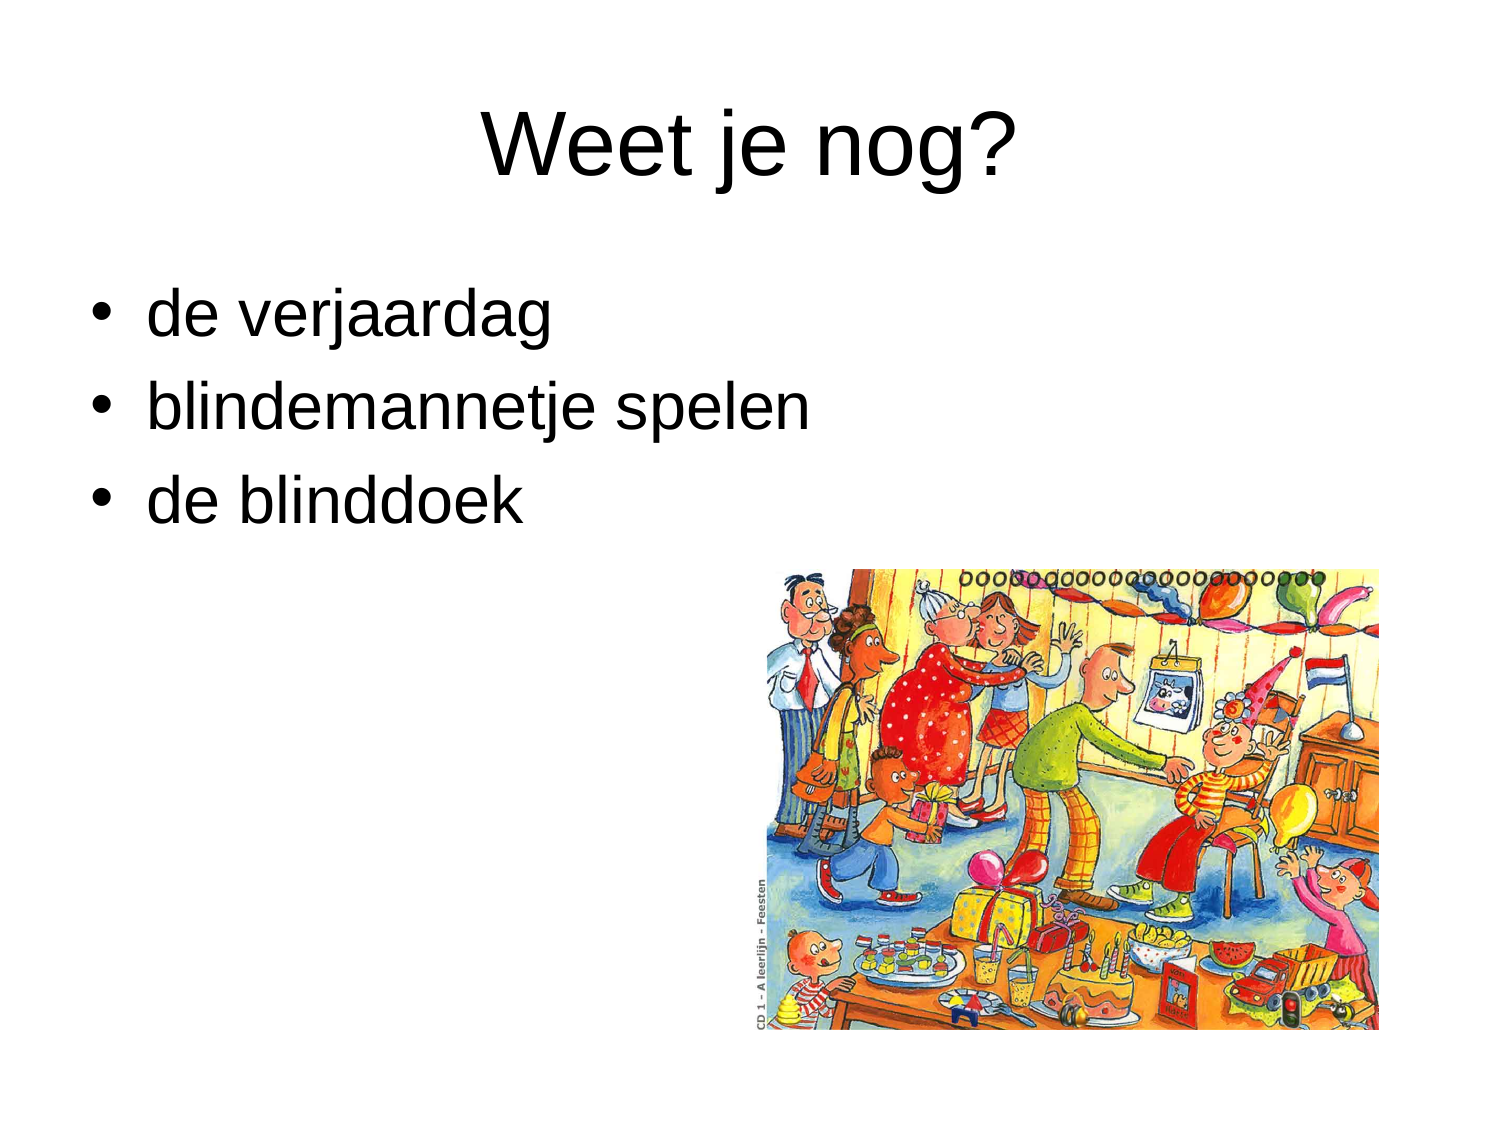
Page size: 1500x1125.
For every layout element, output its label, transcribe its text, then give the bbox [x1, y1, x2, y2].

picture [749, 569, 1379, 1030]
title Weet je nog? [75, 45, 1425, 233]
list de verjaardag blindemannetje spelen de blinddoek [75, 262, 1425, 1005]
